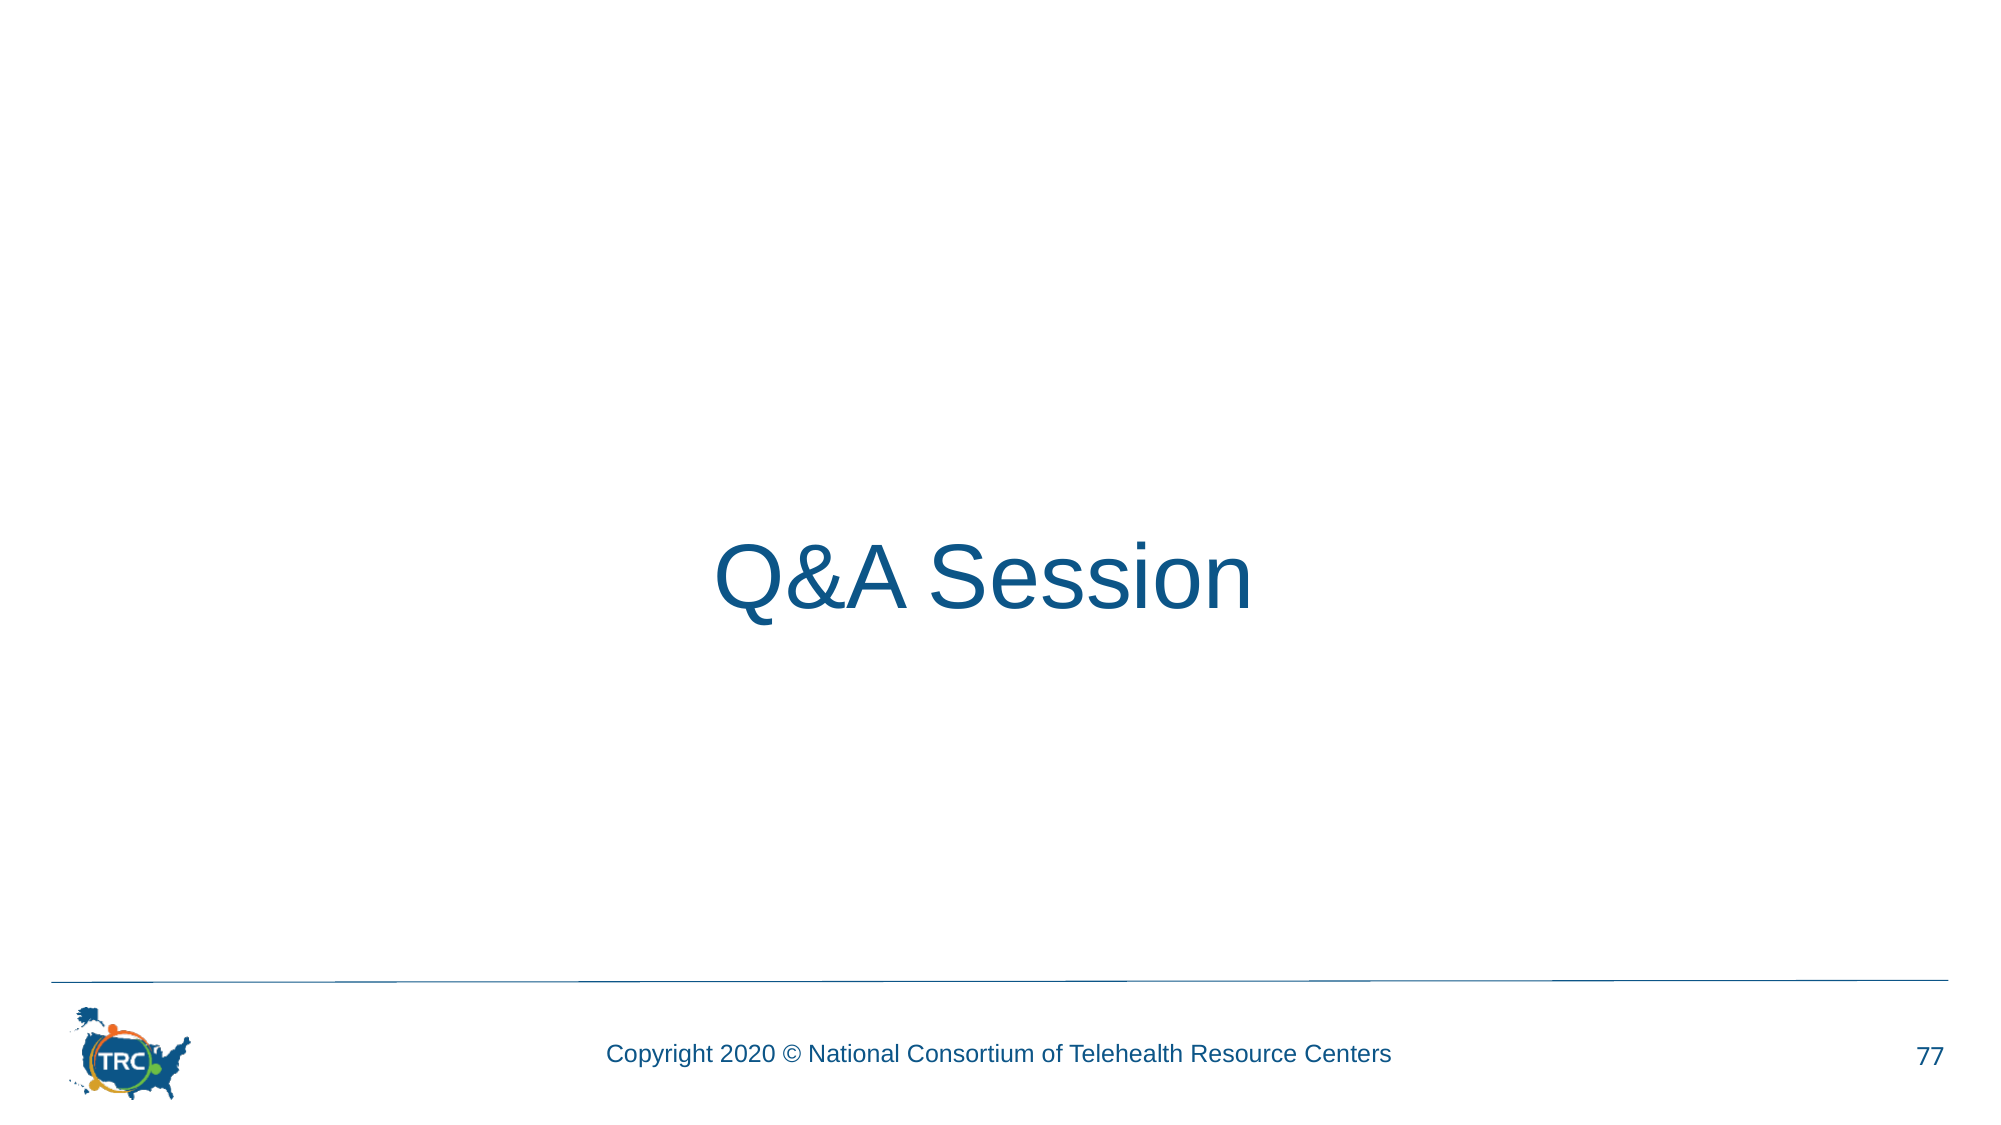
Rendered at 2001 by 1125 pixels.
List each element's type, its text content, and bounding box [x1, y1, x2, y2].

title Q&A Session [53, 489, 1916, 636]
picture [69, 1007, 191, 1100]
